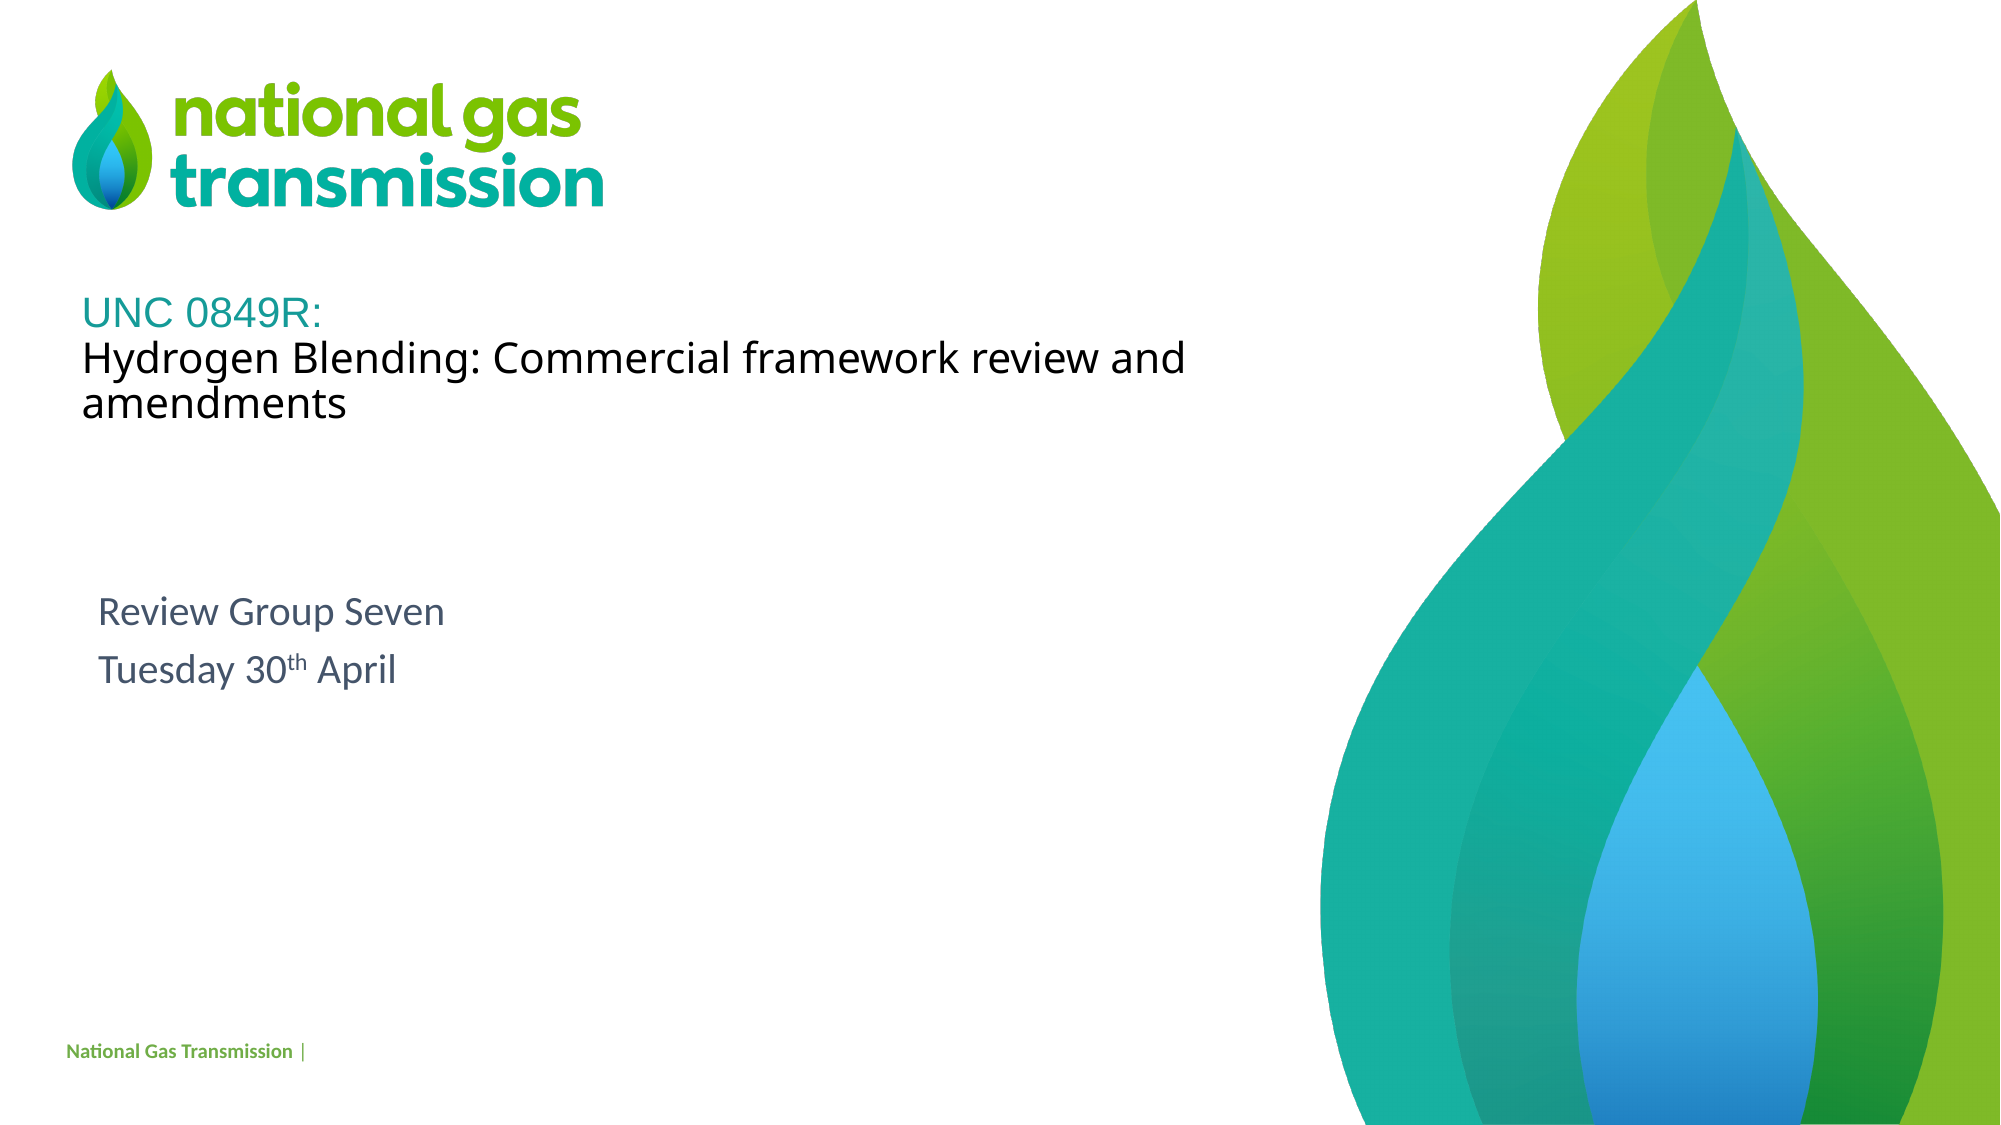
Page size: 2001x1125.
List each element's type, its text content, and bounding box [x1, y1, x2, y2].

text_box National Gas Transmission | [66, 1031, 329, 1068]
subtitle Review Group Seven Tuesday 30th April [83, 582, 1311, 854]
picture [72, 67, 603, 212]
title UNC 0849R: Hydrogen Blending: Commercial framework review and amendments [66, 283, 1295, 583]
picture [1284, 0, 2000, 1125]
